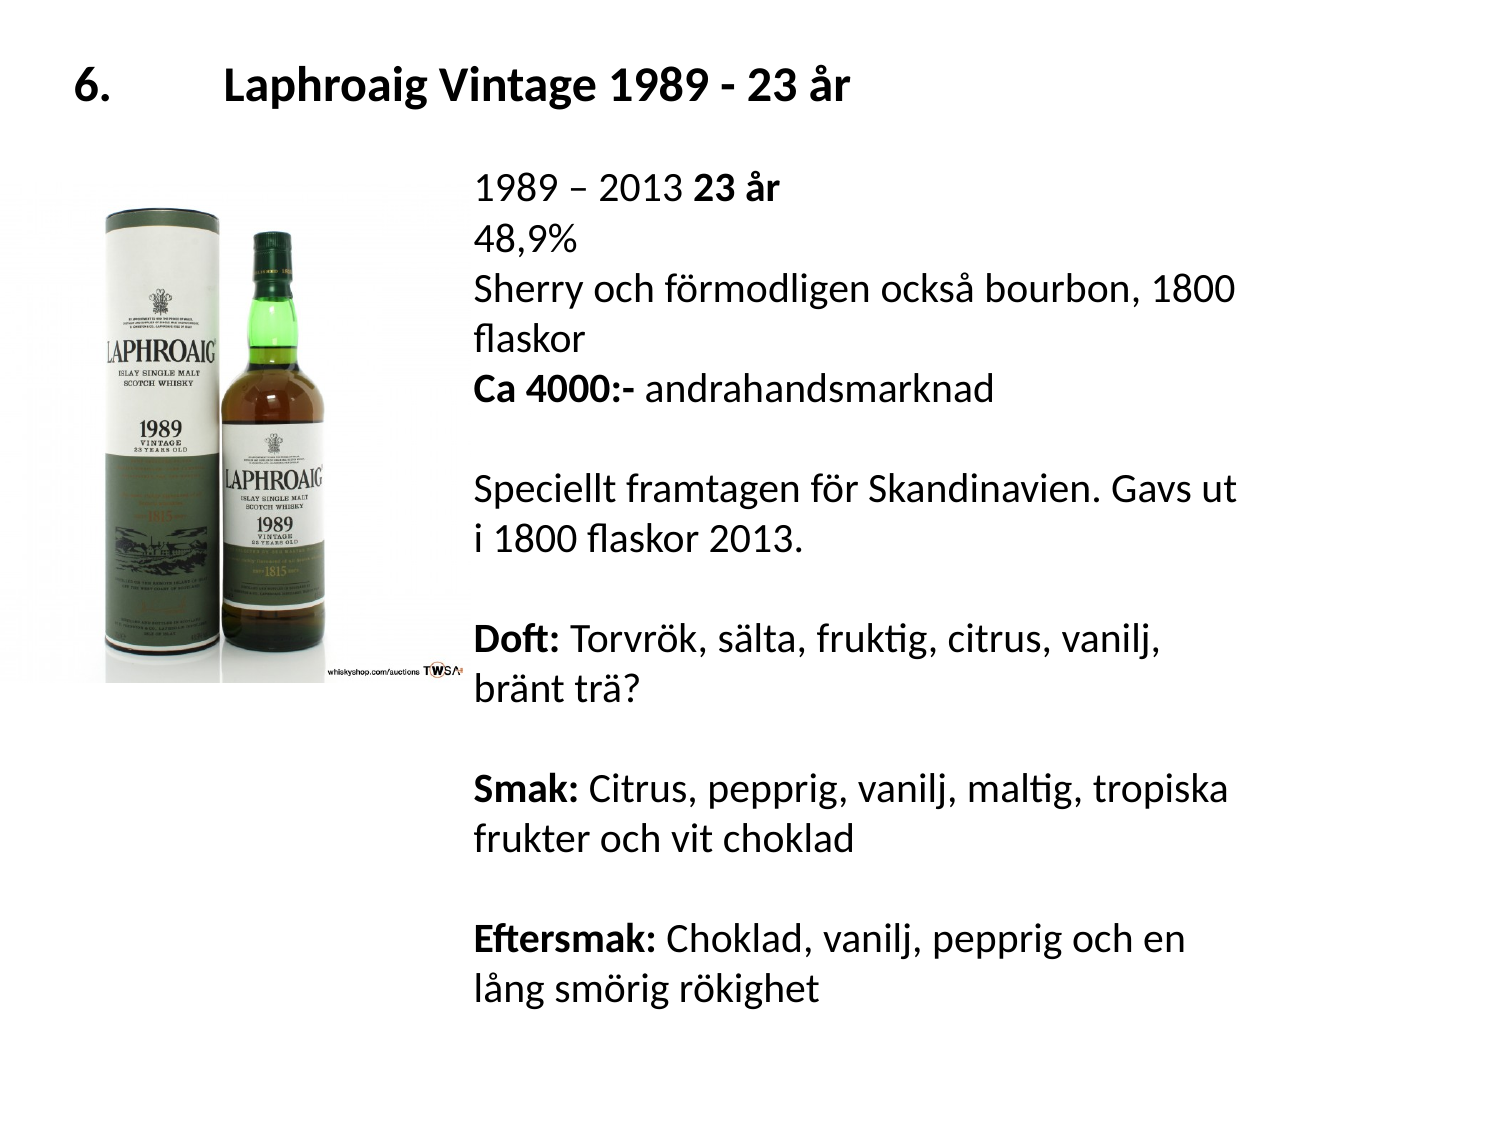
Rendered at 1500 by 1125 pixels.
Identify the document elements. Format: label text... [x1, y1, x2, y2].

subtitle 1989 – 2013 23 år 48,9% Sherry och förmodligen också bourbon, 1800 flaskor Ca 4000:- andrahandsmarknad Speciellt framtagen för Skandinavien. Gavs ut i 1800 flaskor 2013. Doft: Torvrök, sälta, fruktig, citrus, vanilj, bränt trä? Smak: Citrus, pepprig, vanilj, maltig, tropiska frukter och vit choklad Eftersmak: Choklad, vanilj, pepprig och en lång smörig rökighet [459, 152, 1272, 1107]
picture [0, 181, 471, 683]
text_box 6. Laphroaig Vintage 1989 - 23 år [58, 35, 1436, 140]
